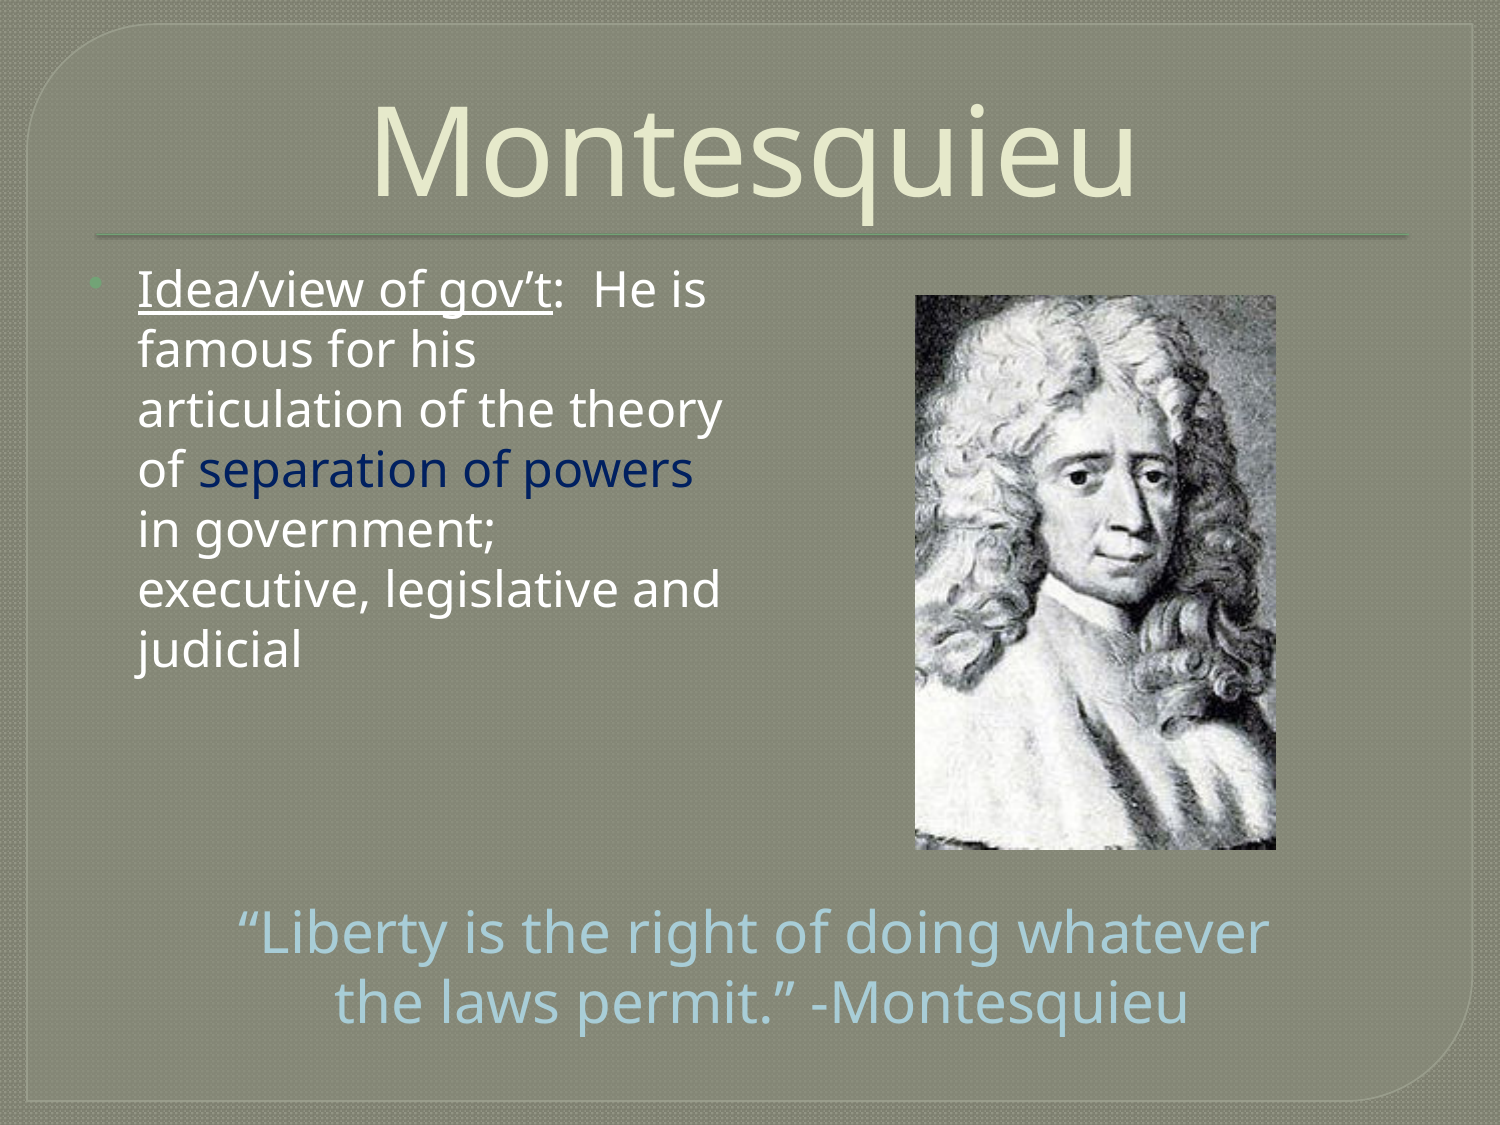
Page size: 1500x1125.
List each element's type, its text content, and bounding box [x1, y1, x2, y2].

text_box “Liberty is the right of doing whatever the laws permit.” -Montesquieu [124, 887, 1400, 1043]
title Montesquieu [75, 41, 1425, 230]
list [915, 295, 1276, 851]
list Idea/view of gov’t: He is famous for his articulation of the theory of separation of powers in government; executive, legislative and judicial [75, 249, 741, 938]
